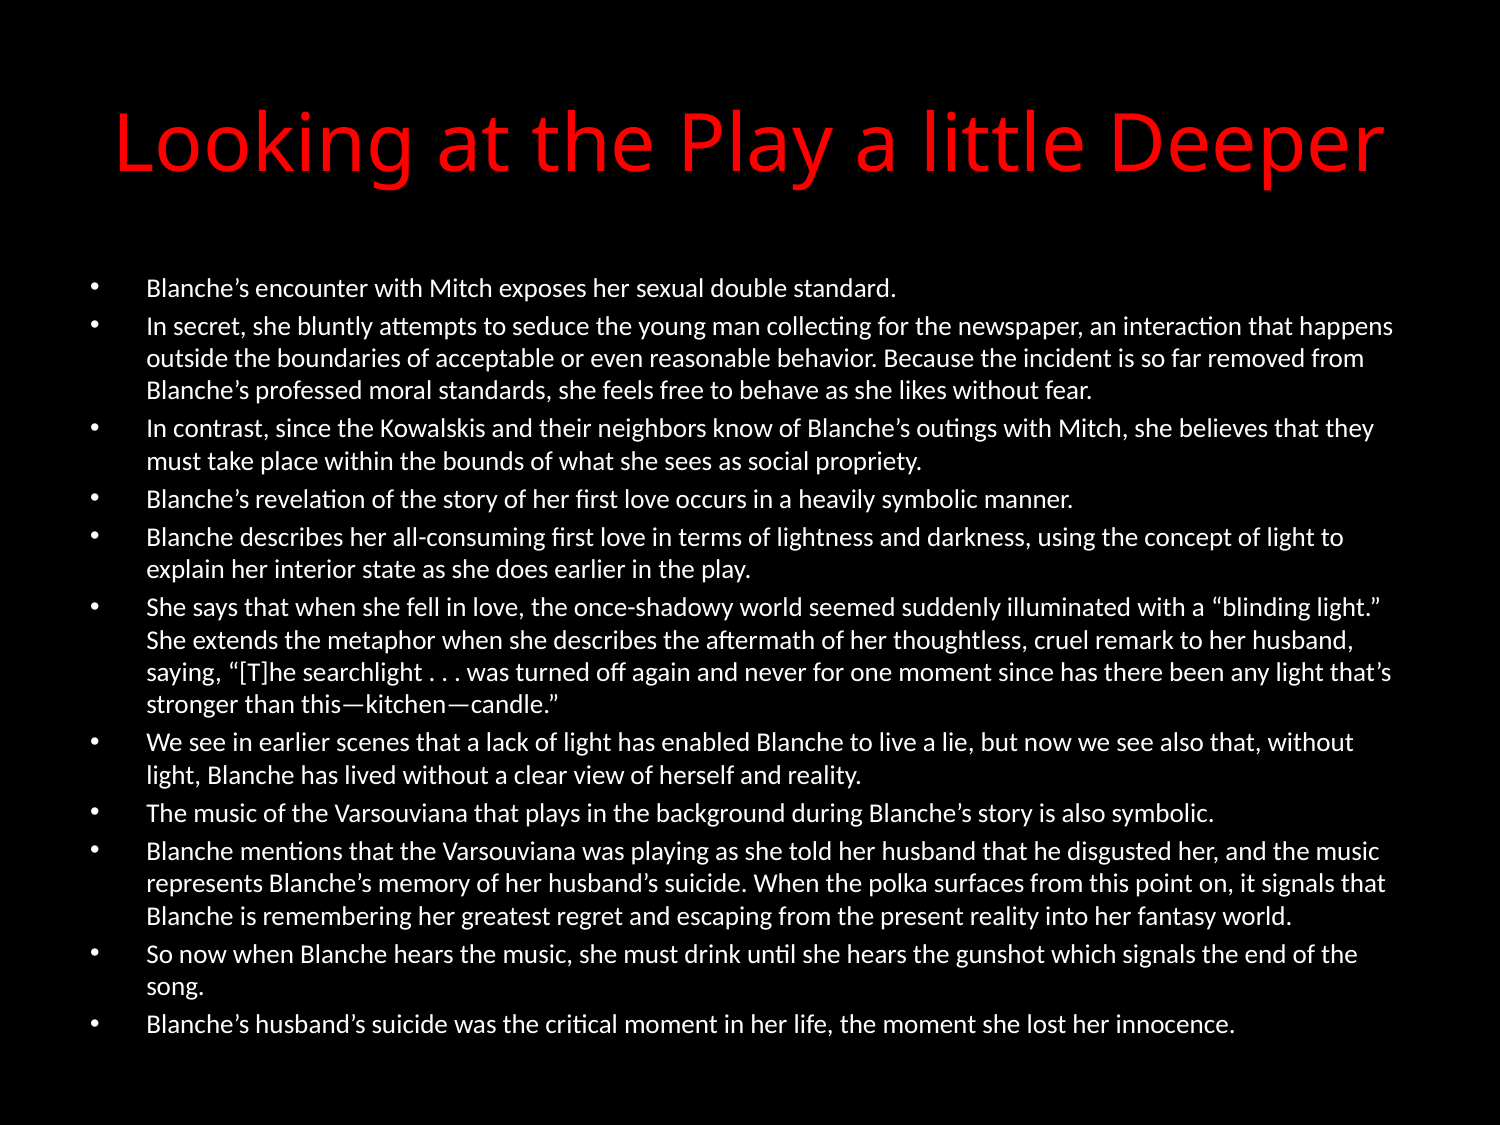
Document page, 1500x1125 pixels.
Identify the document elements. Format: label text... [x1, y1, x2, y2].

list Blanche’s encounter with Mitch exposes her sexual double standard. In secret, she bluntly attempts to seduce the young man collecting for the newspaper, an interaction that happens outside the boundaries of acceptable or even reasonable behavior. Because the incident is so far removed from Blanche’s professed moral standards, she feels free to behave as she likes without fear. In contrast, since the Kowalskis and their neighbors know of Blanche’s outings with Mitch, she believes that they must take place within the bounds of what she sees as social propriety. Blanche’s revelation of the story of her first love occurs in a heavily symbolic manner. Blanche describes her all-consuming first love in terms of lightness and darkness, using the concept of light to explain her interior state as she does earlier in the play. She says that when she fell in love, the once-shadowy world seemed suddenly illuminated with a “blinding light.” She extends the metaphor when she describes the aftermath of her thoughtless, cruel remark to her husband, saying, “[T]he searchlight . . . was turned off again and never for one moment since has there been any light that’s stronger than this—kitchen—candle.” We see in earlier scenes that a lack of light has enabled Blanche to live a lie, but now we see also that, without light, Blanche has lived without a clear view of herself and reality. The music of the Varsouviana that plays in the background during Blanche’s story is also symbolic. Blanche mentions that the Varsouviana was playing as she told her husband that he disgusted her, and the music represents Blanche’s memory of her husband’s suicide. When the polka surfaces from this point on, it signals that Blanche is remembering her greatest regret and escaping from the present reality into her fantasy world. So now when Blanche hears the music, she must drink until she hears the gunshot which signals the end of the song. Blanche’s husband’s suicide was the critical moment in her life, the moment she lost her innocence. [75, 262, 1425, 1005]
title Looking at the Play a little Deeper [75, 45, 1425, 233]
